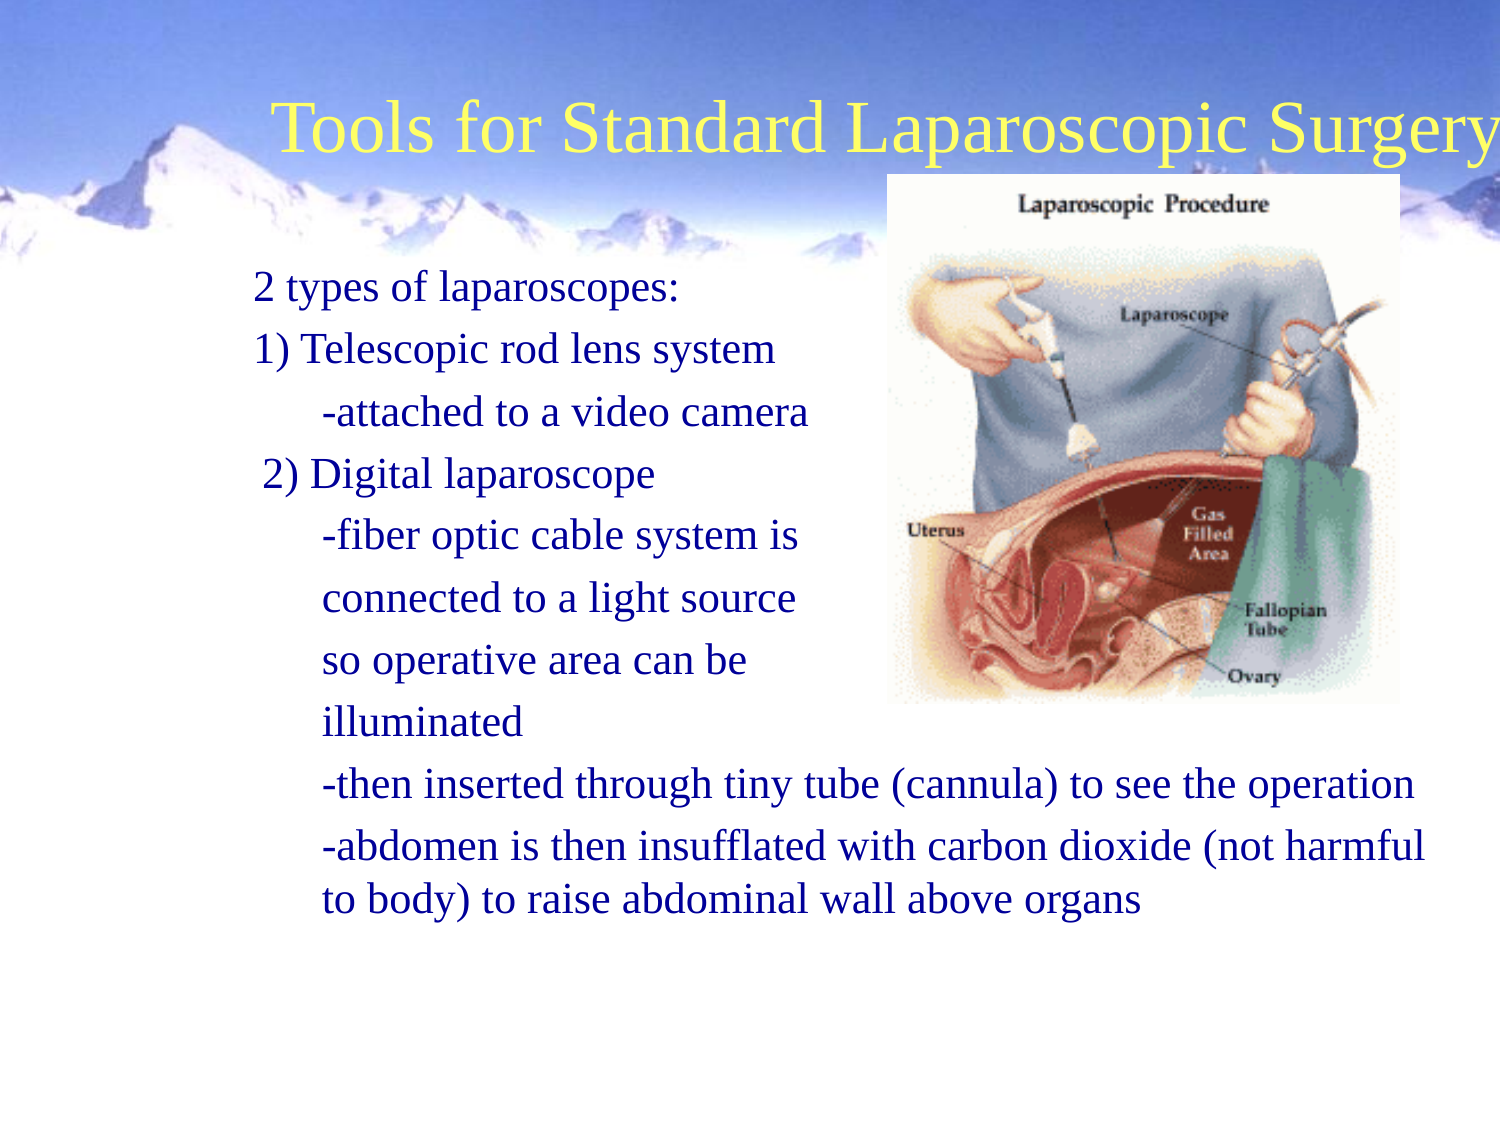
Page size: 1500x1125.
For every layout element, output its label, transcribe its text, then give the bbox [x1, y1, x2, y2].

title Tools for Standard Laparoscopic Surgery [212, 37, 1500, 225]
picture [0, 0, 1500, 704]
list 2 types of laparoscopes: 1) Telescopic rod lens system -attached to a video camera 2) Digital laparoscope -fiber optic cable system is connected to a light source so operative area can be illuminated -then inserted through tiny tube (cannula) to see the operation -abdomen is then insufflated with carbon dioxide (not harmful to body) to raise abdominal wall above organs [225, 249, 1455, 1038]
